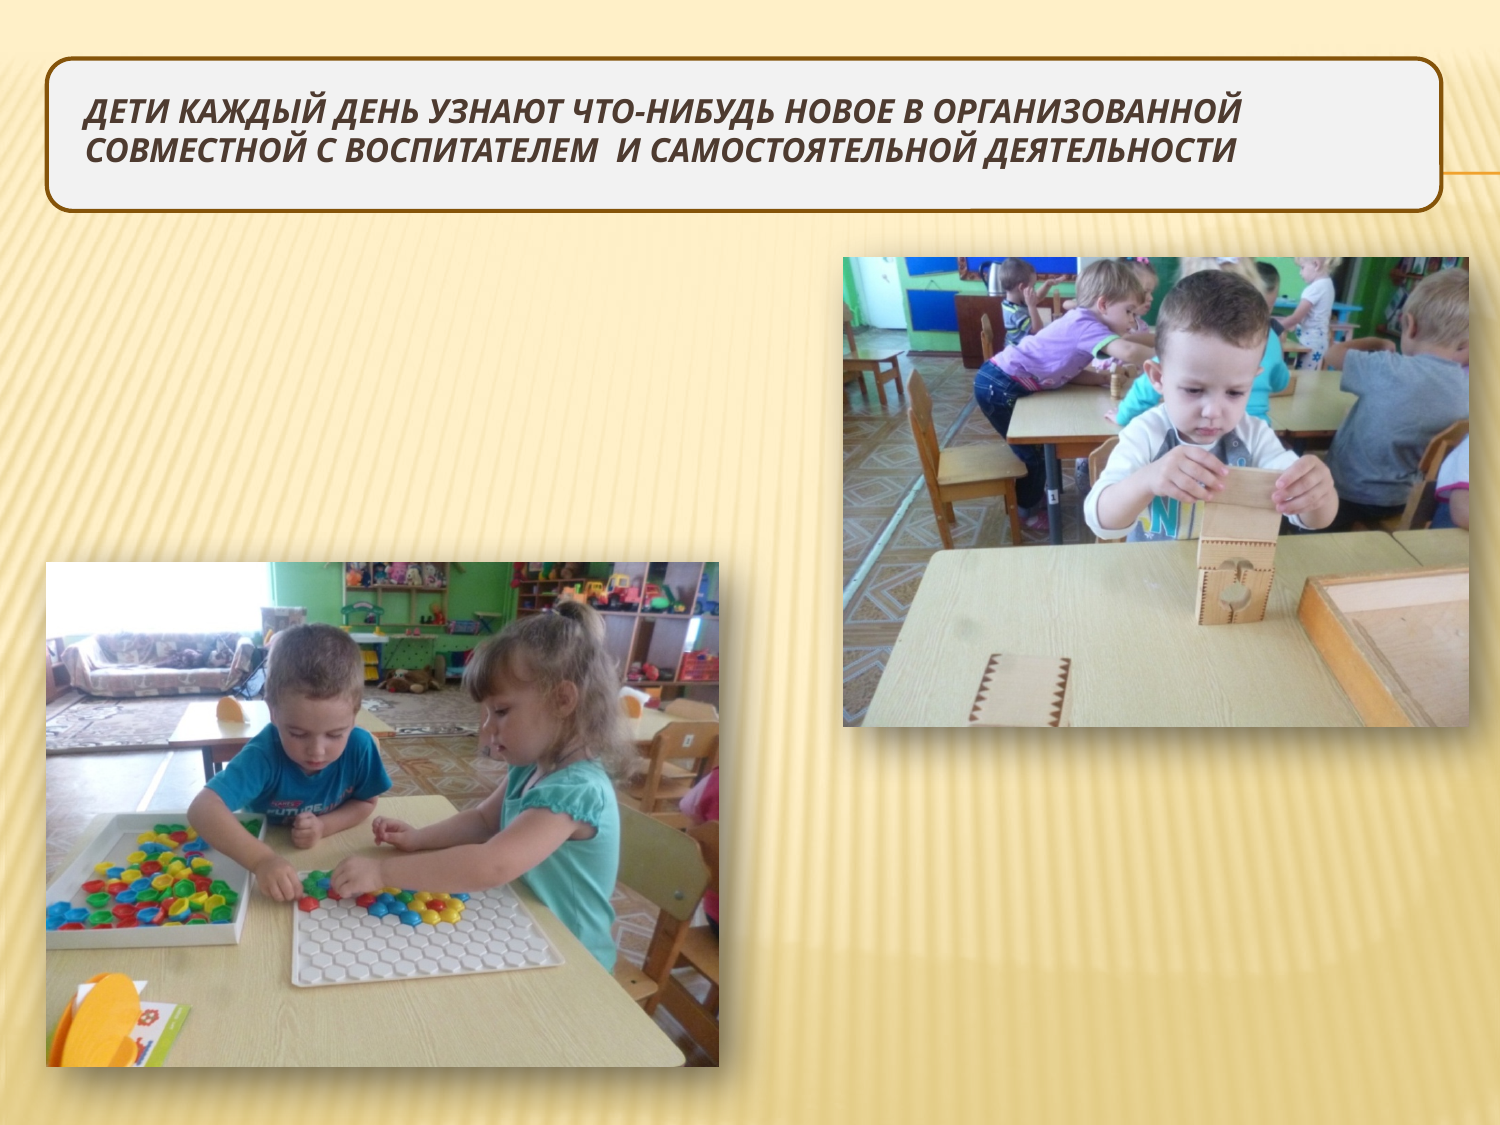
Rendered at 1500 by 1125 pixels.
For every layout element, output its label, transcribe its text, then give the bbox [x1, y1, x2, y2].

title Дети каждый день узнают что-нибудь новое в организованной совместной с воспитателем и самостоятельной деятельности [70, 70, 1452, 190]
text_box [44, 56, 1444, 213]
picture [46, 562, 720, 1067]
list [843, 257, 1469, 727]
